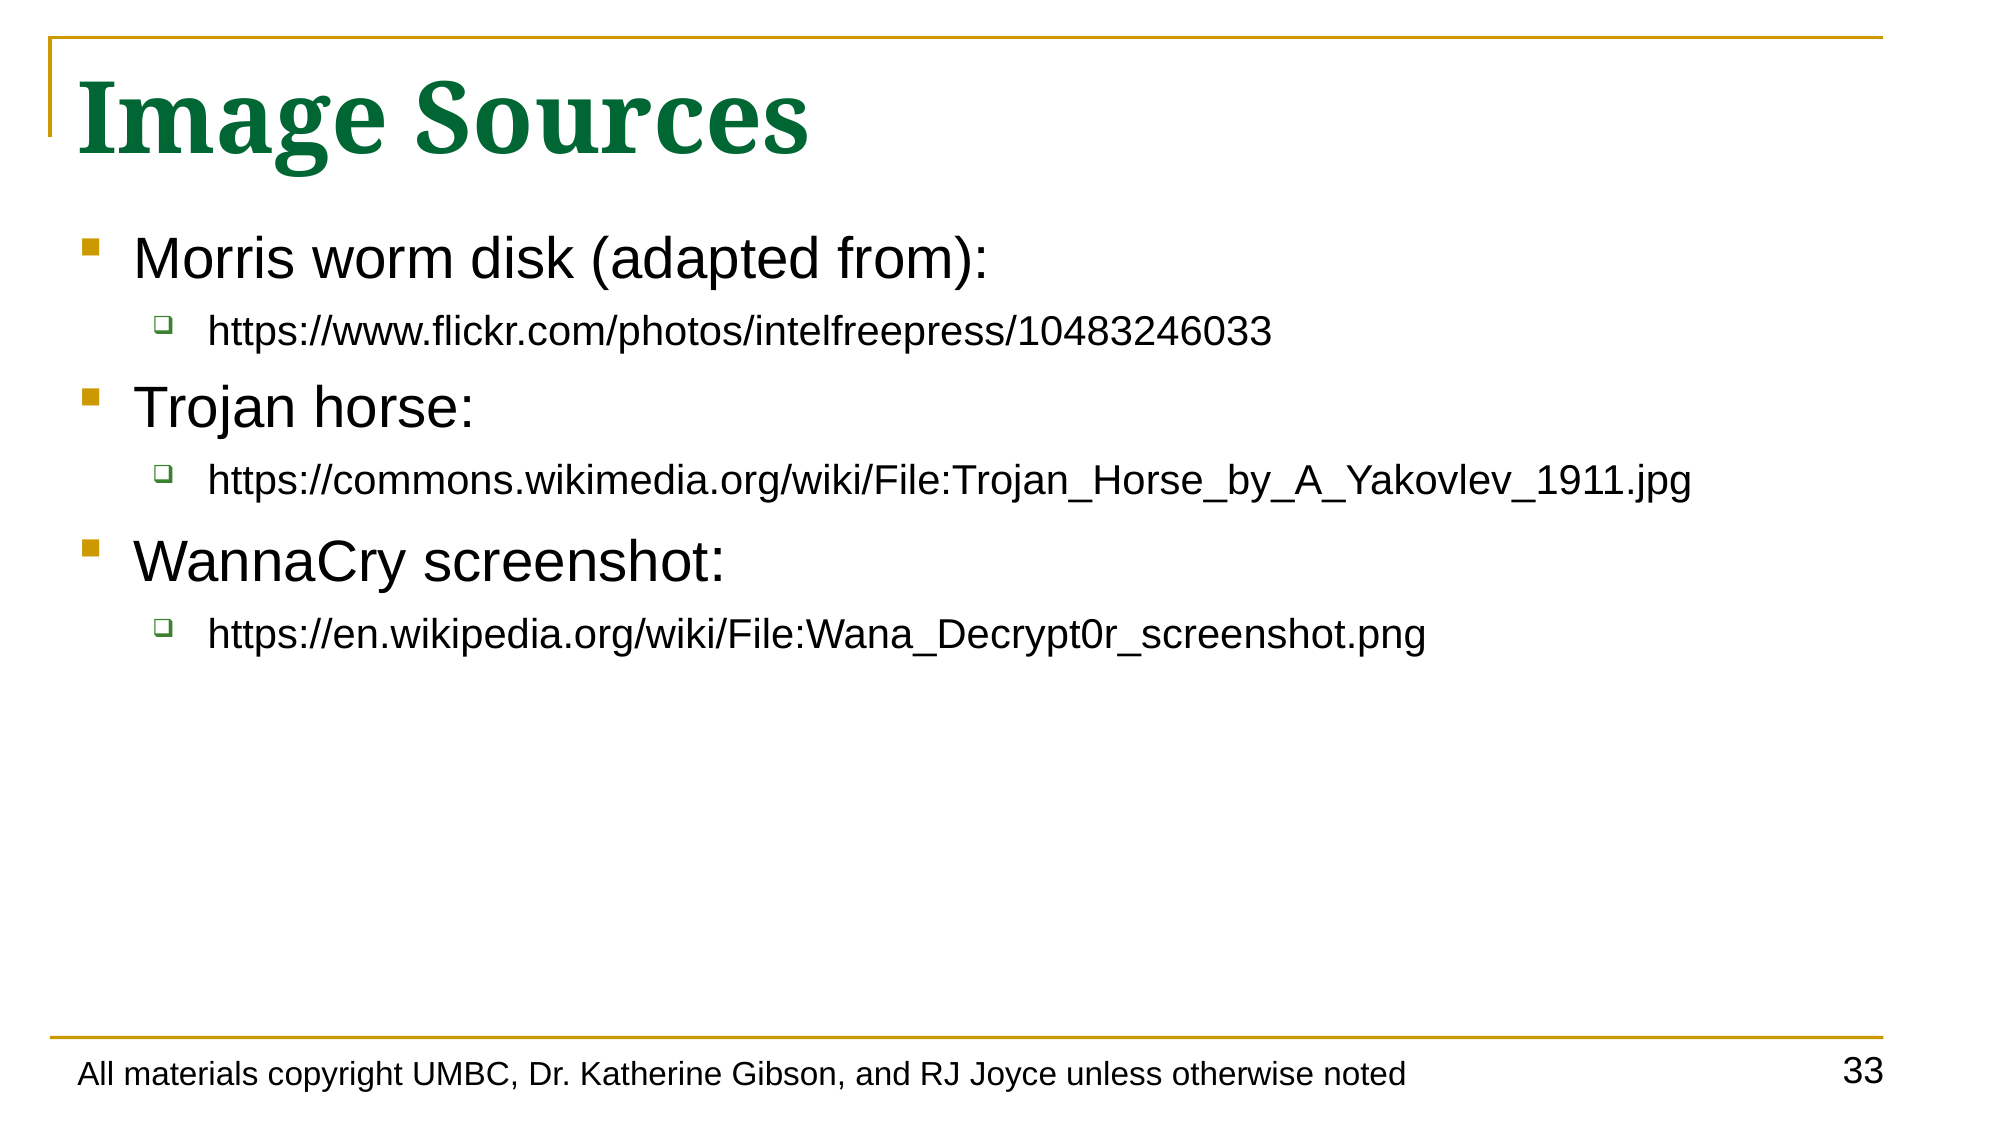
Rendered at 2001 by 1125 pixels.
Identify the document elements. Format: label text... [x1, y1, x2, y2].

title Image Sources [62, 45, 1899, 212]
list Morris worm disk (adapted from): https://www.flickr.com/photos/intelfreepress/10483246033 Trojan horse: https://commons.wikimedia.org/wiki/File:Trojan_Horse_by_A_Yakovlev_1911.jpg WannaCry screenshot: https://en.wikipedia.org/wiki/File:Wana_Decrypt0r_screenshot.png [62, 212, 1899, 1005]
